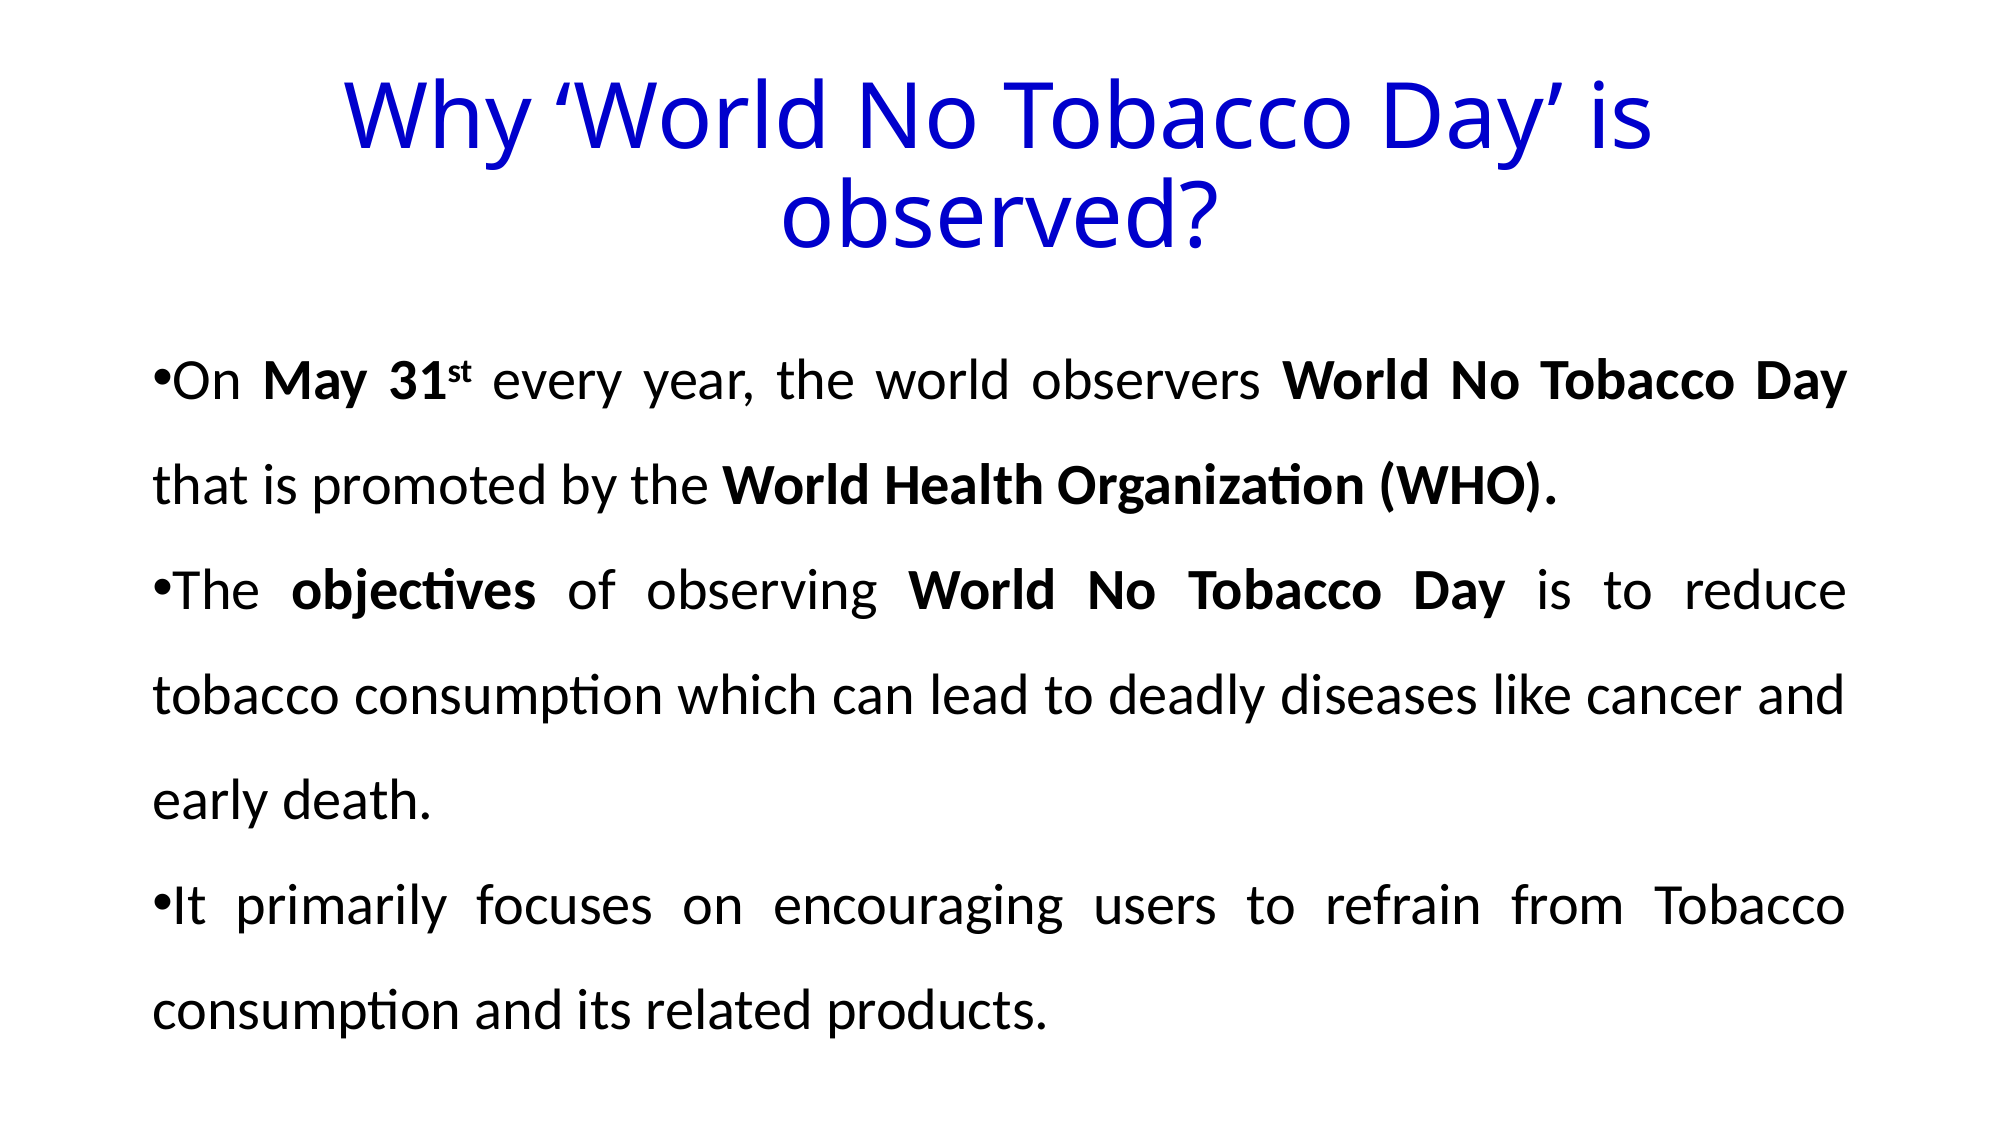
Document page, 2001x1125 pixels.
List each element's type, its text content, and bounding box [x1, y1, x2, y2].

text_box On May 31st every year, the world observers World No Tobacco Day that is promoted by the World Health Organization (WHO). The objectives of observing World No Tobacco Day is to reduce tobacco consumption which can lead to deadly diseases like cancer and early death. It primarily focuses on encouraging users to refrain from Tobacco consumption and its related products. [137, 299, 1863, 1014]
text_box Why ‘World No Tobacco Day’ is observed? [137, 59, 1863, 278]
